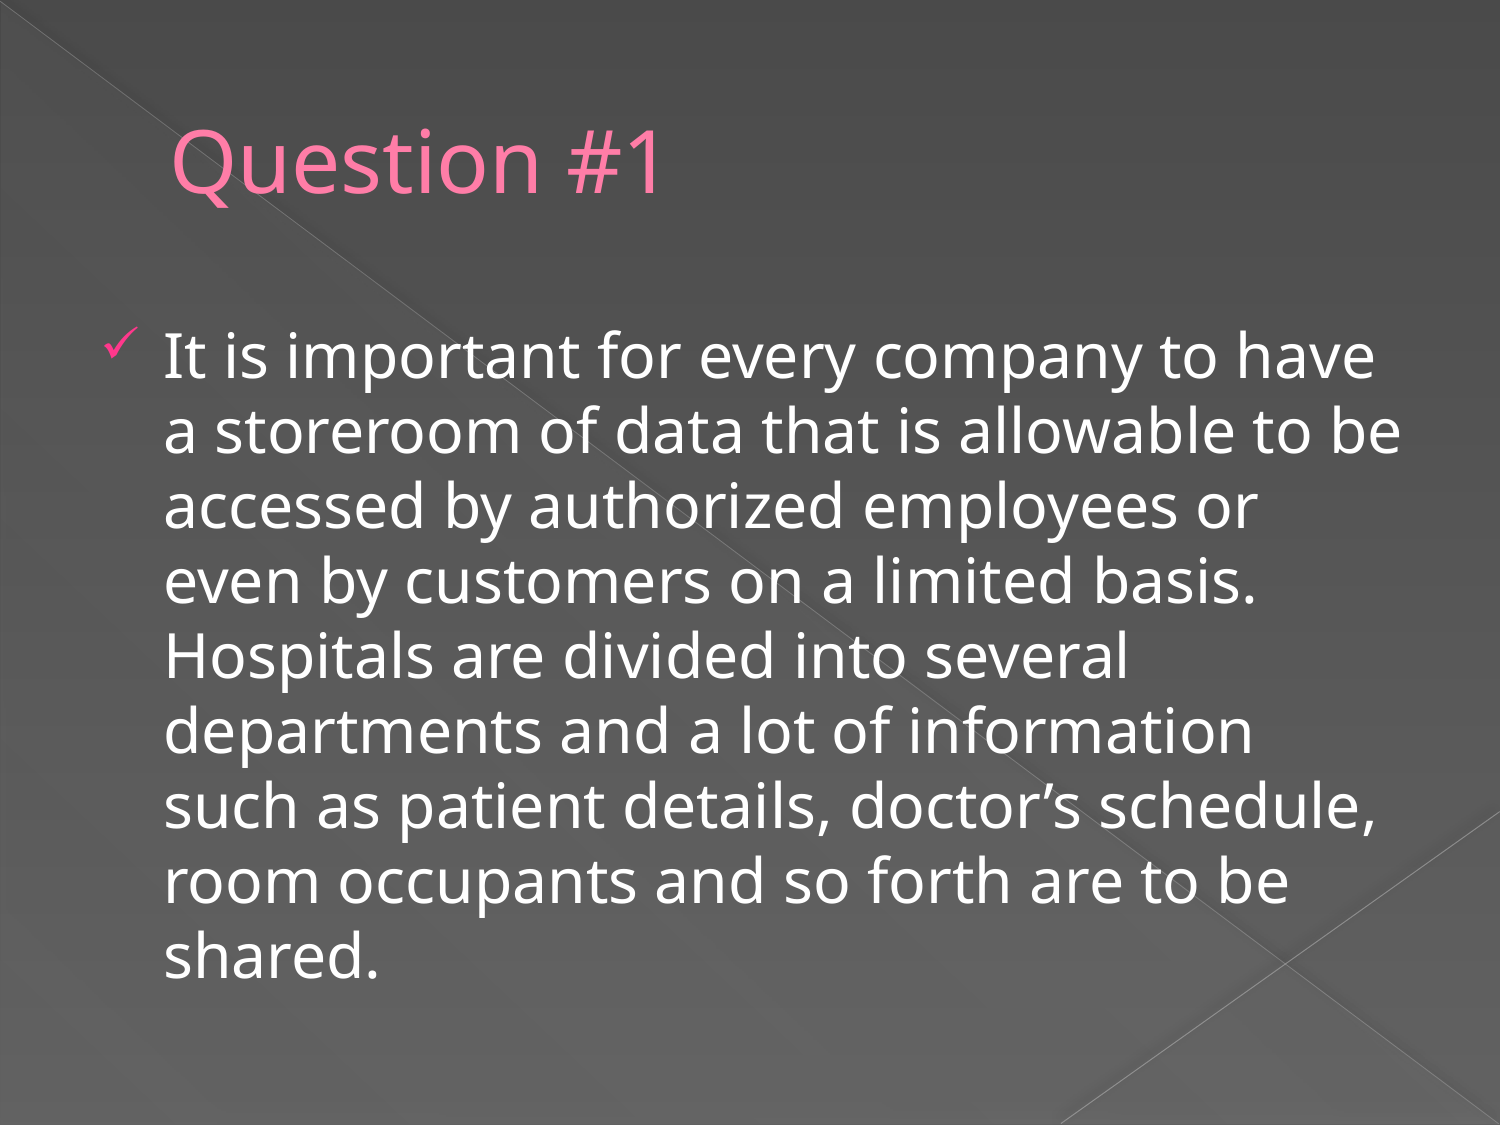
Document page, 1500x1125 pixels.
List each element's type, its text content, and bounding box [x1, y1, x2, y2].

list It is important for every company to have a storeroom of data that is allowable to be accessed by authorized employees or even by customers on a limited basis. Hospitals are divided into several departments and a lot of information such as patient details, doctor’s schedule, room occupants and so forth are to be shared. [75, 308, 1425, 1059]
title Question #1 [75, 43, 1425, 274]
